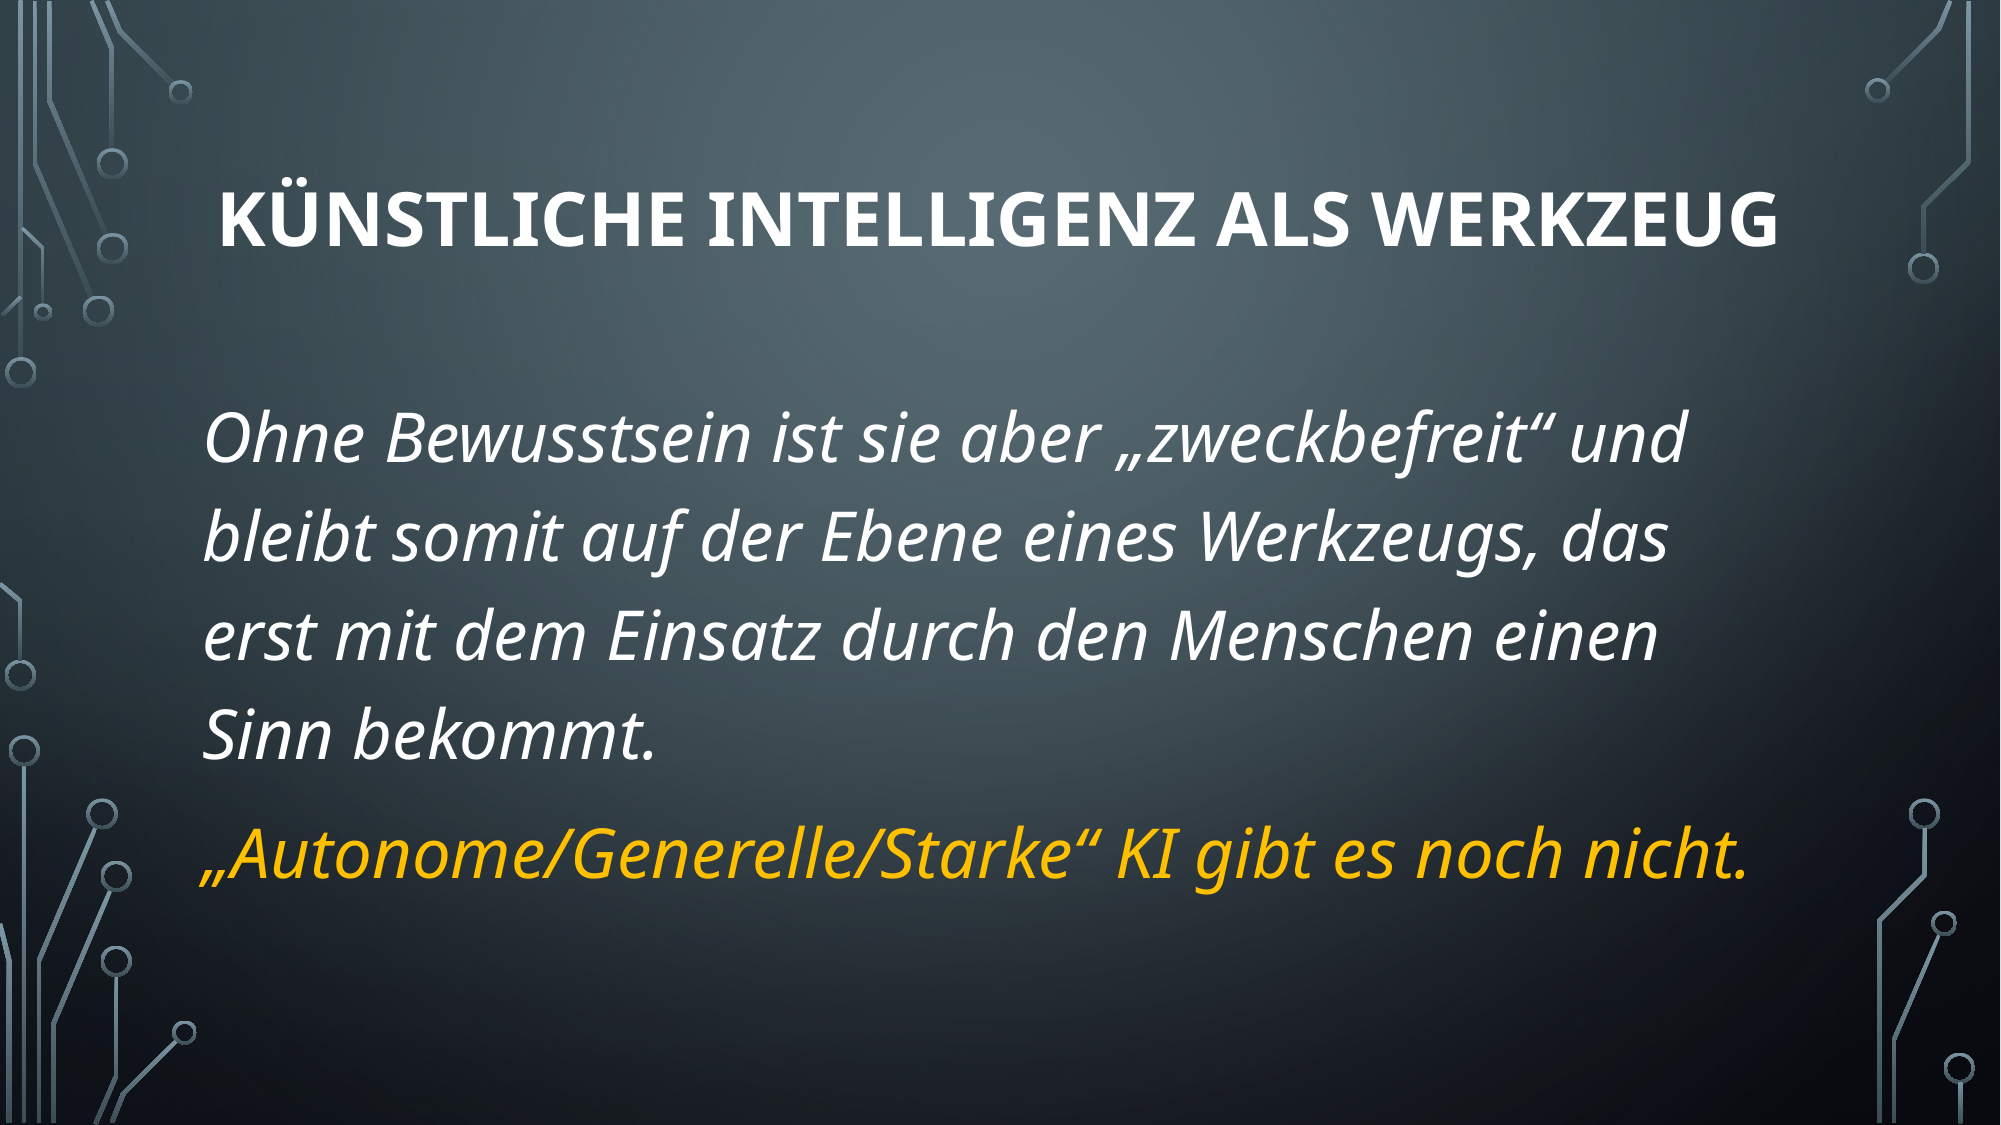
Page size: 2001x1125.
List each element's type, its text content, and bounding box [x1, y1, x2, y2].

title Künstliche Intelligenz als Werkzeug [187, 101, 1813, 344]
list Ohne Bewusstsein ist sie aber „zweckbefreit“ und bleibt somit auf der Ebene eines Werkzeugs, das erst mit dem Einsatz durch den Menschen einen Sinn bekommt. „Autonome/Generelle/Starke“ KI gibt es noch nicht. [187, 369, 1813, 950]
